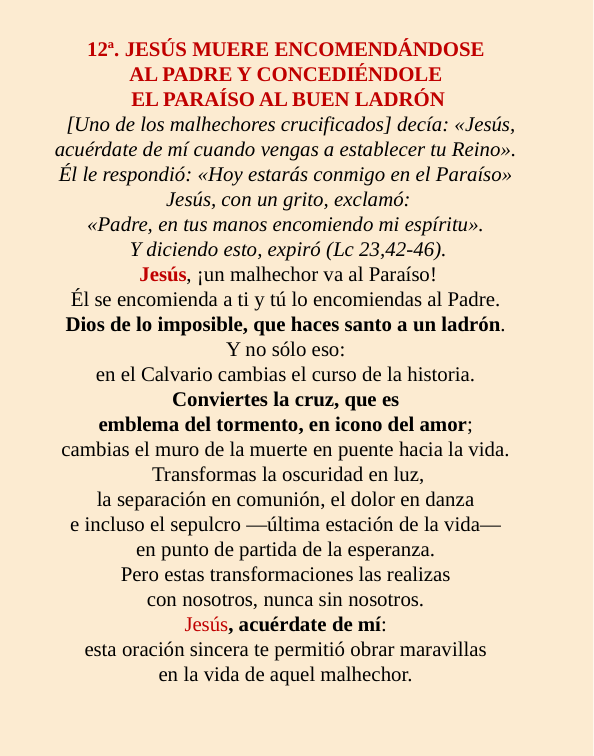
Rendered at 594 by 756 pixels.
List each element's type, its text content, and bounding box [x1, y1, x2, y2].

text_box 12ª. JESÚS MUERE ENCOMENDÁNDOSE AL PADRE Y CONCEDIÉNDOLE EL PARAÍSO AL BUEN LADRÓN [Uno de los malhechores crucificados] decía: «Jesús, acuérdate de mí cuando vengas a establecer tu Reino». Él le respondió: «Hoy estarás conmigo en el Paraíso» Jesús, con un grito, exclamó: «Padre, en tus manos encomiendo mi espíritu». Y diciendo esto, expiró (Lc 23,42-46). Jesús, ¡un malhechor va al Paraíso! Él se encomienda a ti y tú lo encomiendas al Padre. Dios de lo imposible, que haces santo a un ladrón. Y no sólo eso: en el Calvario cambias el curso de la historia. Conviertes la cruz, que es emblema del tormento, en icono del amor; cambias el muro de la muerte en puente hacia la vida. Transformas la oscuridad en luz, la separación en comunión, el dolor en danza e incluso el sepulcro ―última estación de la vida― en punto de partida de la esperanza. Pero estas transformaciones las realizas con nosotros, nunca sin nosotros. Jesús, acuérdate de mí: esta oración sincera te permitió obrar maravillas en la vida de aquel malhechor. [24, 28, 552, 693]
